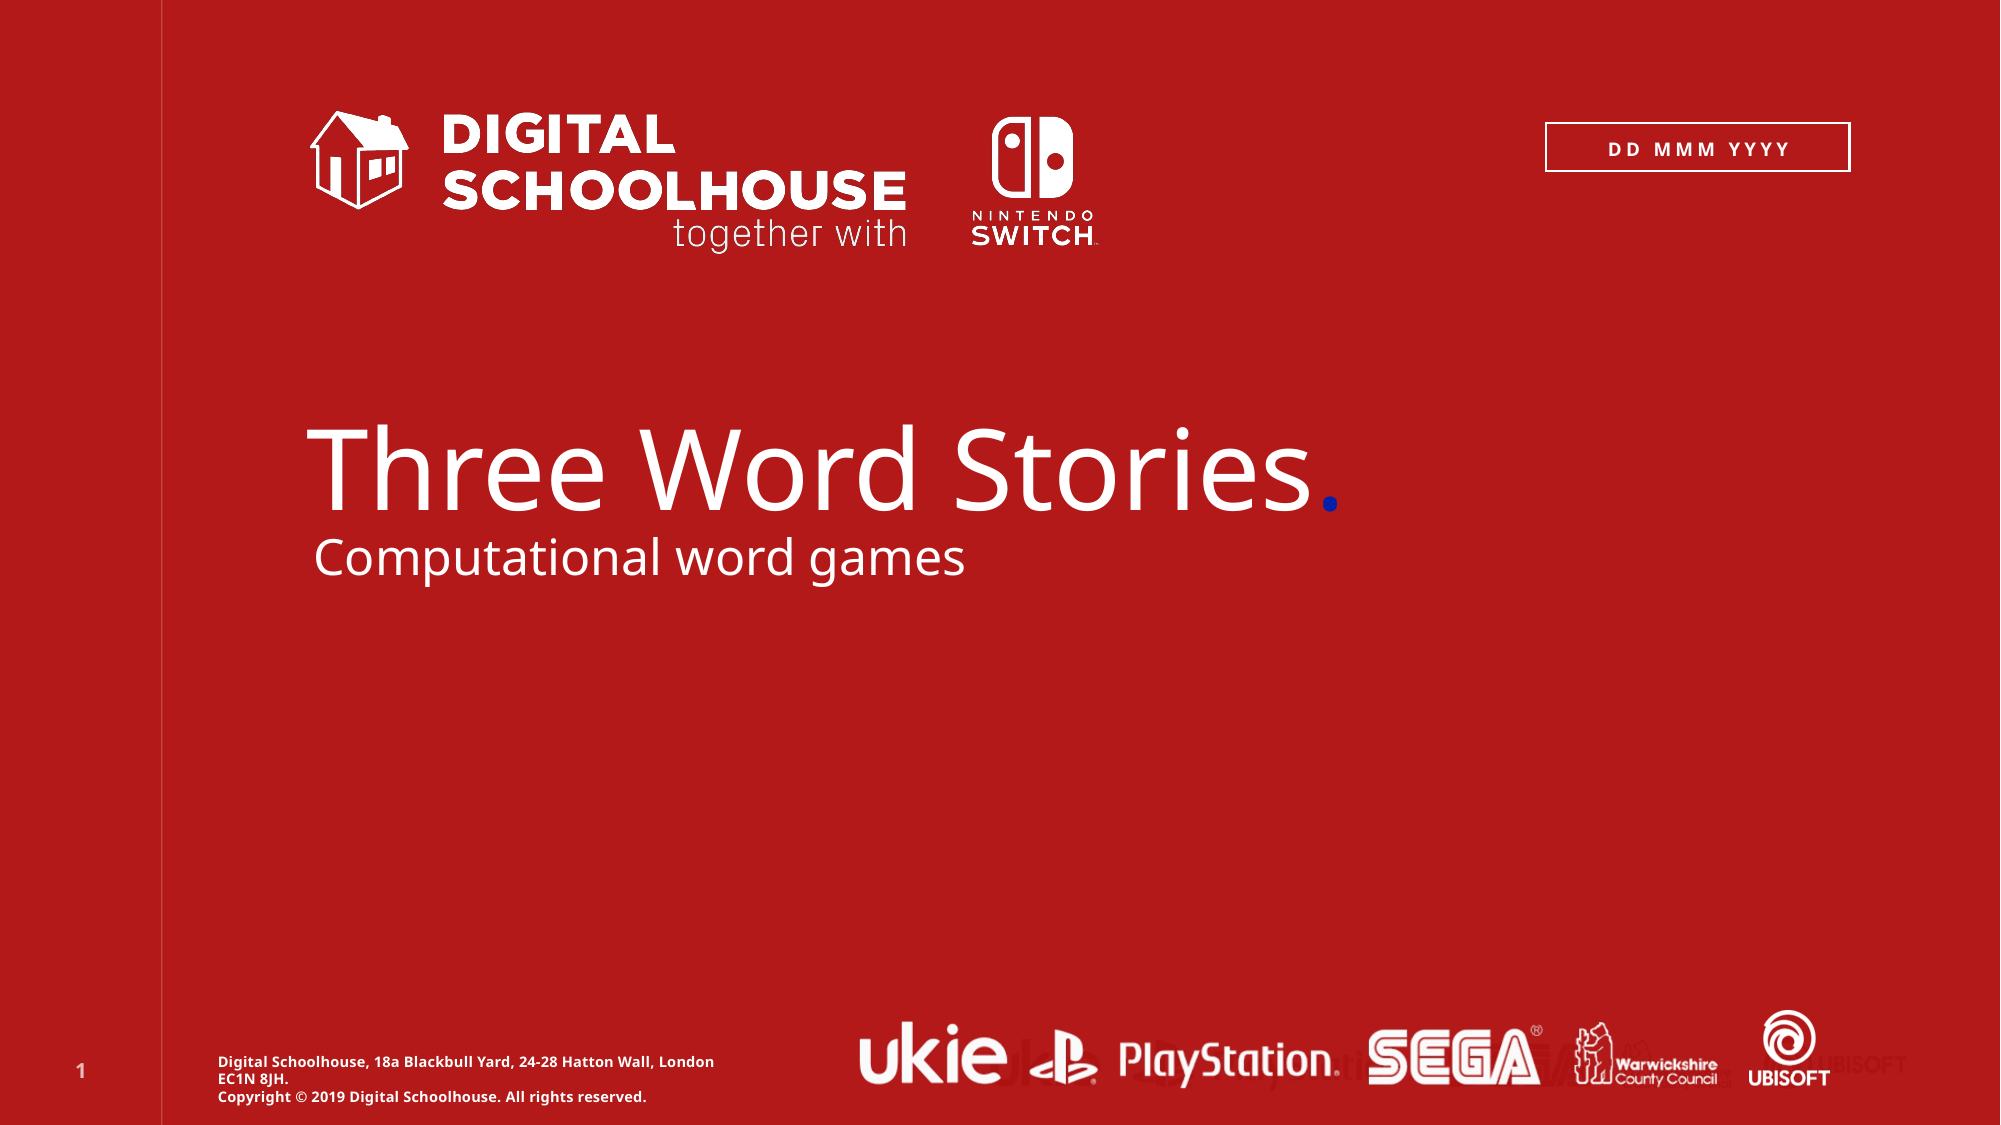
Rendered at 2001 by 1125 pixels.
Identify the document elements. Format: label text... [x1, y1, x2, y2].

picture [847, 1010, 1830, 1099]
slide_number 1 [38, 1052, 123, 1091]
text_box Three Word Stories. [306, 390, 1547, 541]
text_box [163, 0, 2000, 1125]
text_box Digital Schoolhouse, 18a Blackbull Yard, 24-28 Hatton Wall, London EC1N 8JH. Copyright © 2019 Digital Schoolhouse. All rights reserved. [202, 1044, 737, 1099]
text_box [0, 0, 161, 1125]
text_box Computational word games [312, 529, 978, 580]
text_box DD MMM YYYY [1545, 122, 1851, 172]
picture [200, 0, 1267, 383]
